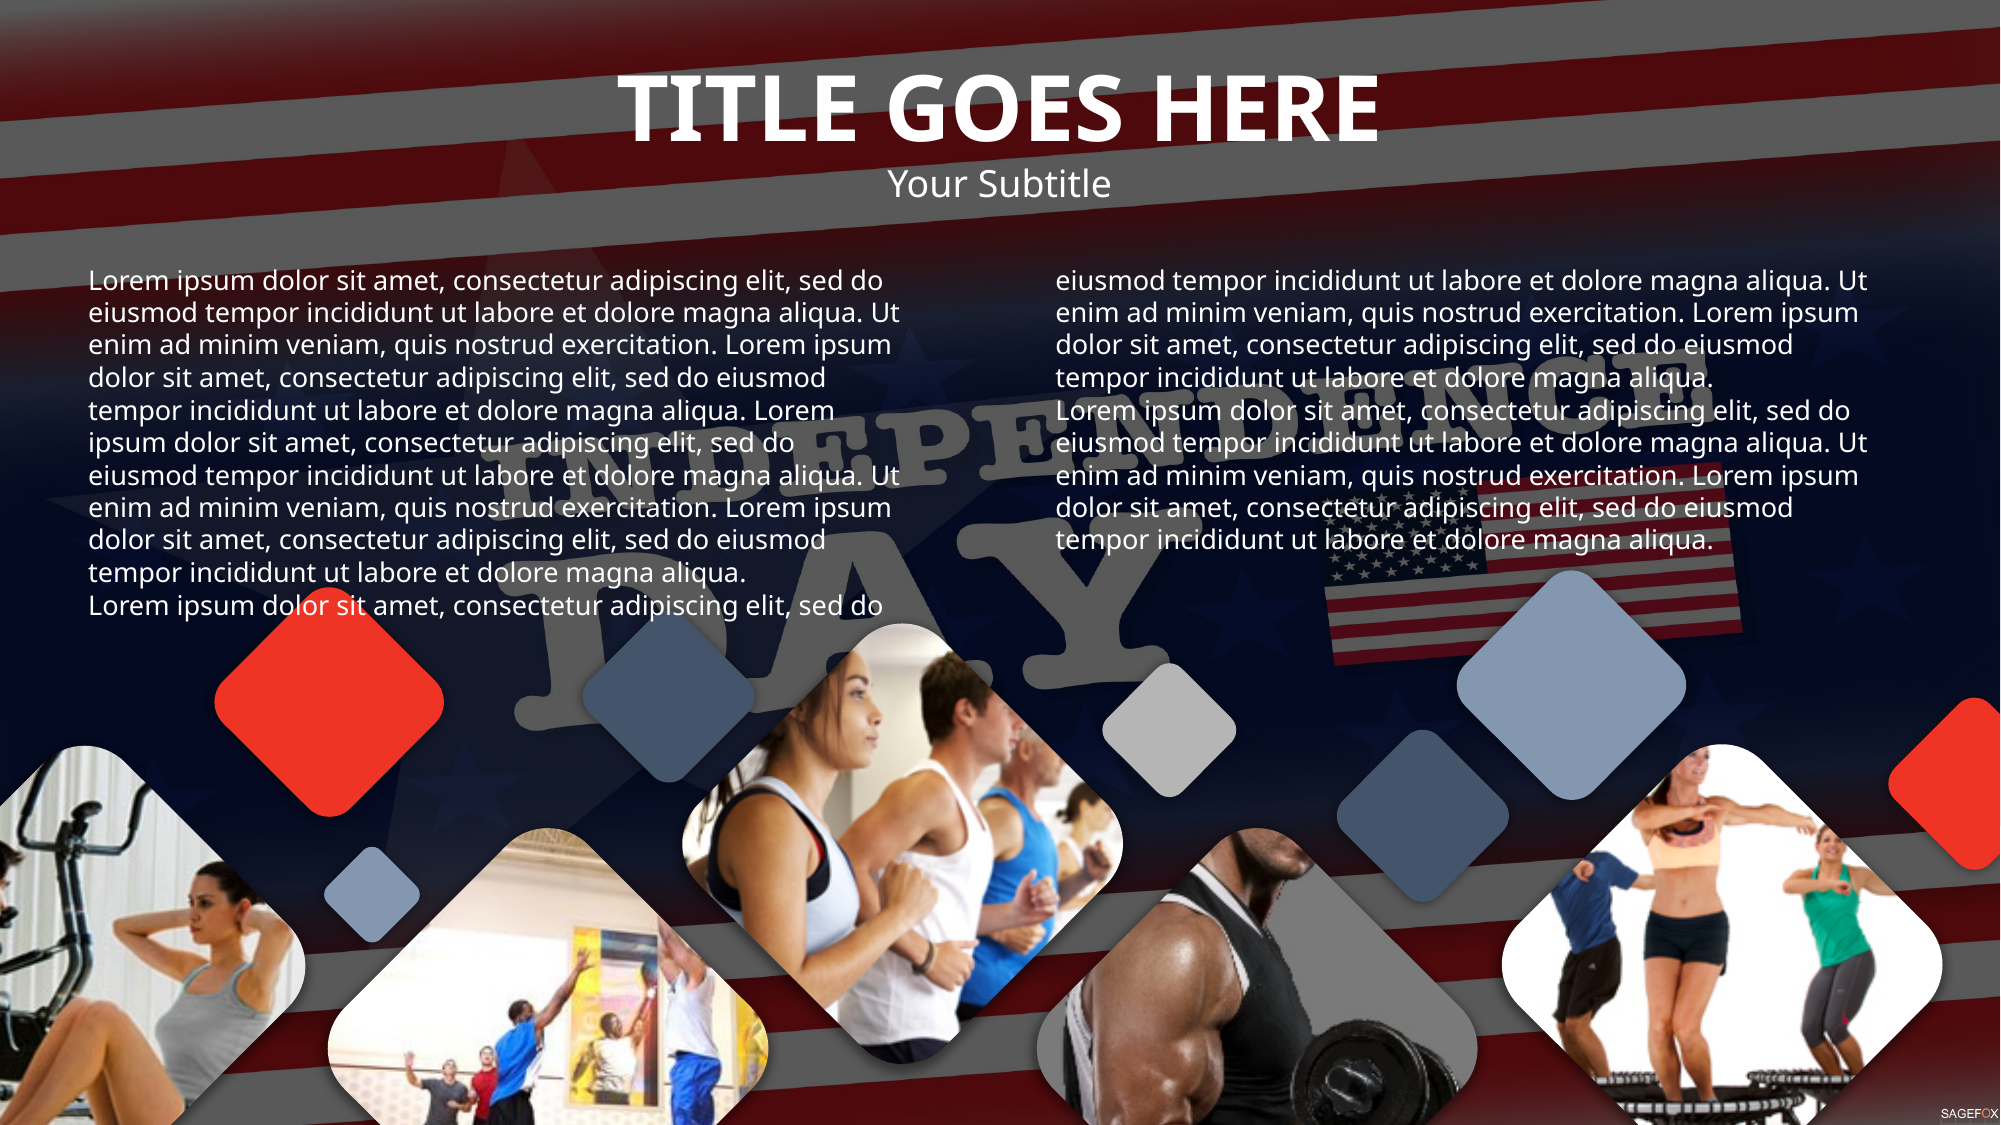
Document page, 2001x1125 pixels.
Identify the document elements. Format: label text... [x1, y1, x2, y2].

text_box [326, 827, 770, 1125]
text_box Lorem ipsum dolor sit amet, consectetur adipiscing elit, sed do eiusmod tempor incididunt ut labore et dolore magna aliqua. Ut enim ad minim veniam, quis nostrud exercitation. Lorem ipsum dolor sit amet, consectetur adipiscing elit, sed do eiusmod tempor incididunt ut labore et dolore magna aliqua. Lorem ipsum dolor sit amet, consectetur adipiscing elit, sed do eiusmod tempor incididunt ut labore et dolore magna aliqua. Ut enim ad minim veniam, quis nostrud exercitation. Lorem ipsum dolor sit amet, consectetur adipiscing elit, sed do eiusmod tempor incididunt ut labore et dolore magna aliqua. Lorem ipsum dolor sit amet, consectetur adipiscing elit, sed do eiusmod tempor incididunt ut labore et dolore magna aliqua. Ut enim ad minim veniam, quis nostrud exercitation. Lorem ipsum dolor sit amet, consectetur adipiscing elit, sed do eiusmod tempor incididunt ut labore et dolore magna aliqua. Lorem ipsum dolor sit amet, consectetur adipiscing elit, sed do eiusmod tempor incididunt ut labore et dolore magna aliqua. Ut enim ad minim veniam, quis nostrud exercitation. Lorem ipsum dolor sit amet, consectetur adipiscing elit, sed do eiusmod tempor incididunt ut labore et dolore magna aliqua. [73, 255, 1888, 643]
text_box [1035, 827, 1479, 1125]
text_box [1101, 662, 1238, 799]
text_box [1335, 728, 1510, 903]
text_box [1500, 743, 1944, 1125]
text_box [213, 643, 445, 818]
text_box [581, 643, 756, 784]
text_box [1887, 696, 2000, 871]
text_box TITLE GOES HERE Your Subtitle [548, 42, 1452, 212]
picture [0, 0, 2001, 1125]
text_box [323, 845, 421, 944]
text_box [0, 744, 307, 1125]
text_box [681, 643, 1125, 1066]
text_box [1455, 643, 1688, 801]
